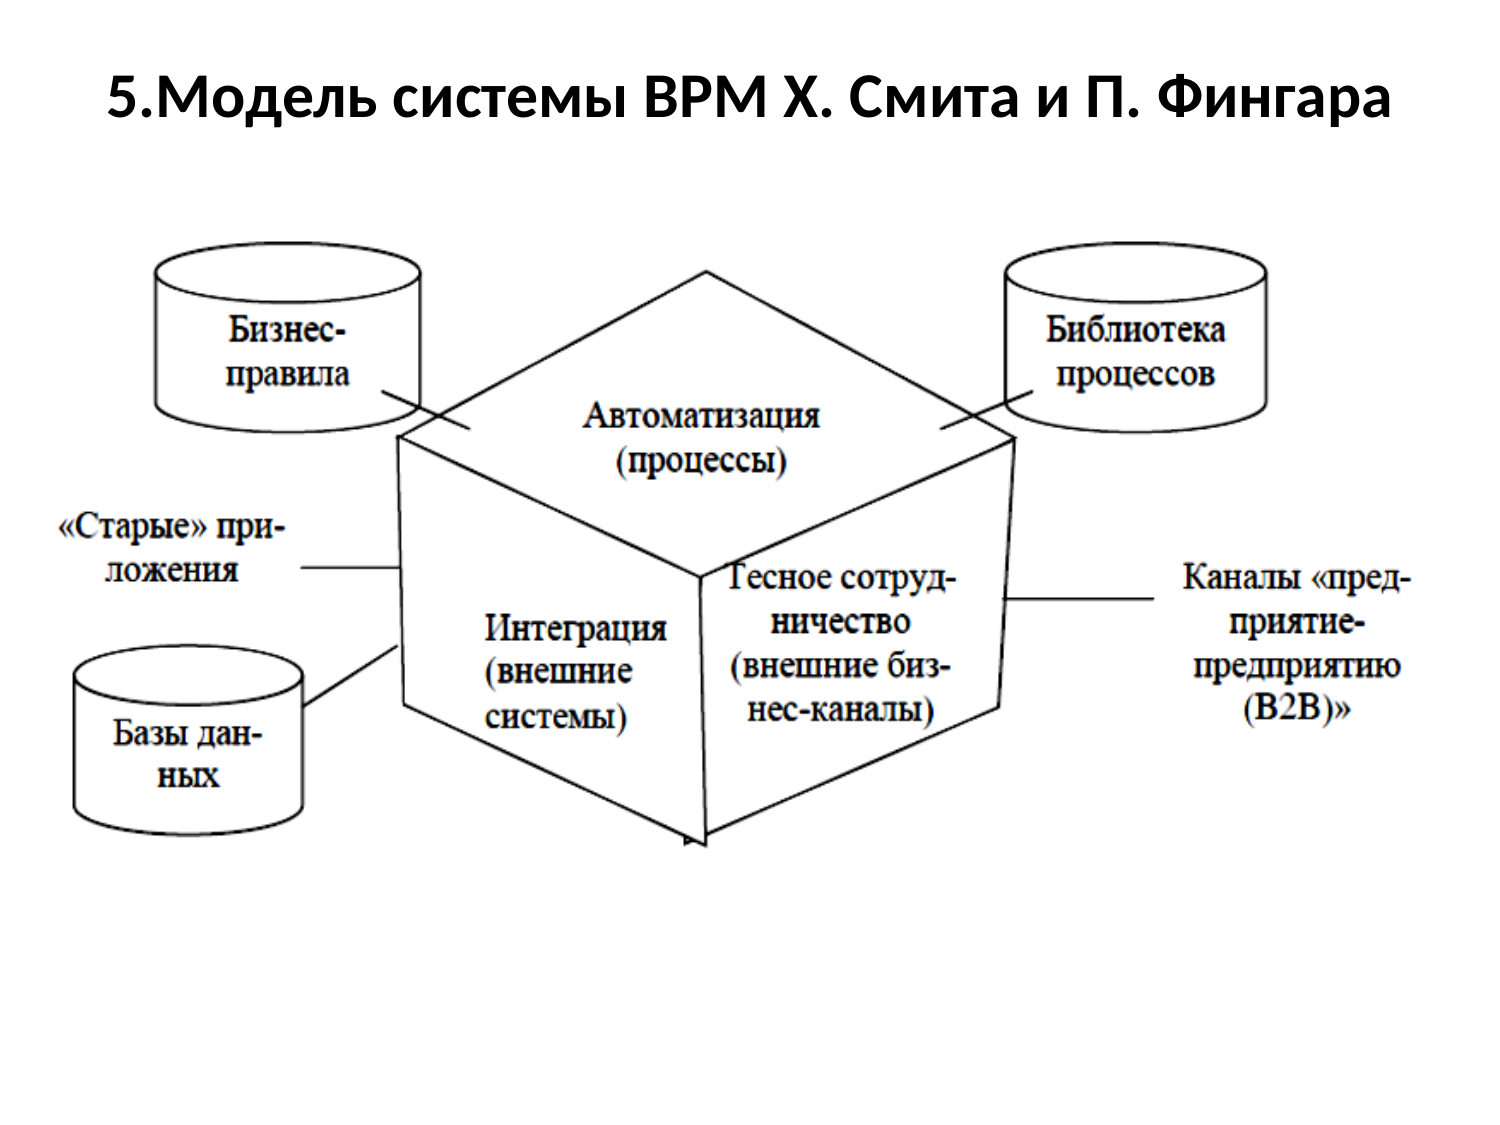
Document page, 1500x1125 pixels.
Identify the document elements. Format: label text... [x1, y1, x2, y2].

picture [34, 198, 1454, 868]
title 5.Модель системы ВРМ Х. Смита и П. Фингара [75, 45, 1425, 197]
